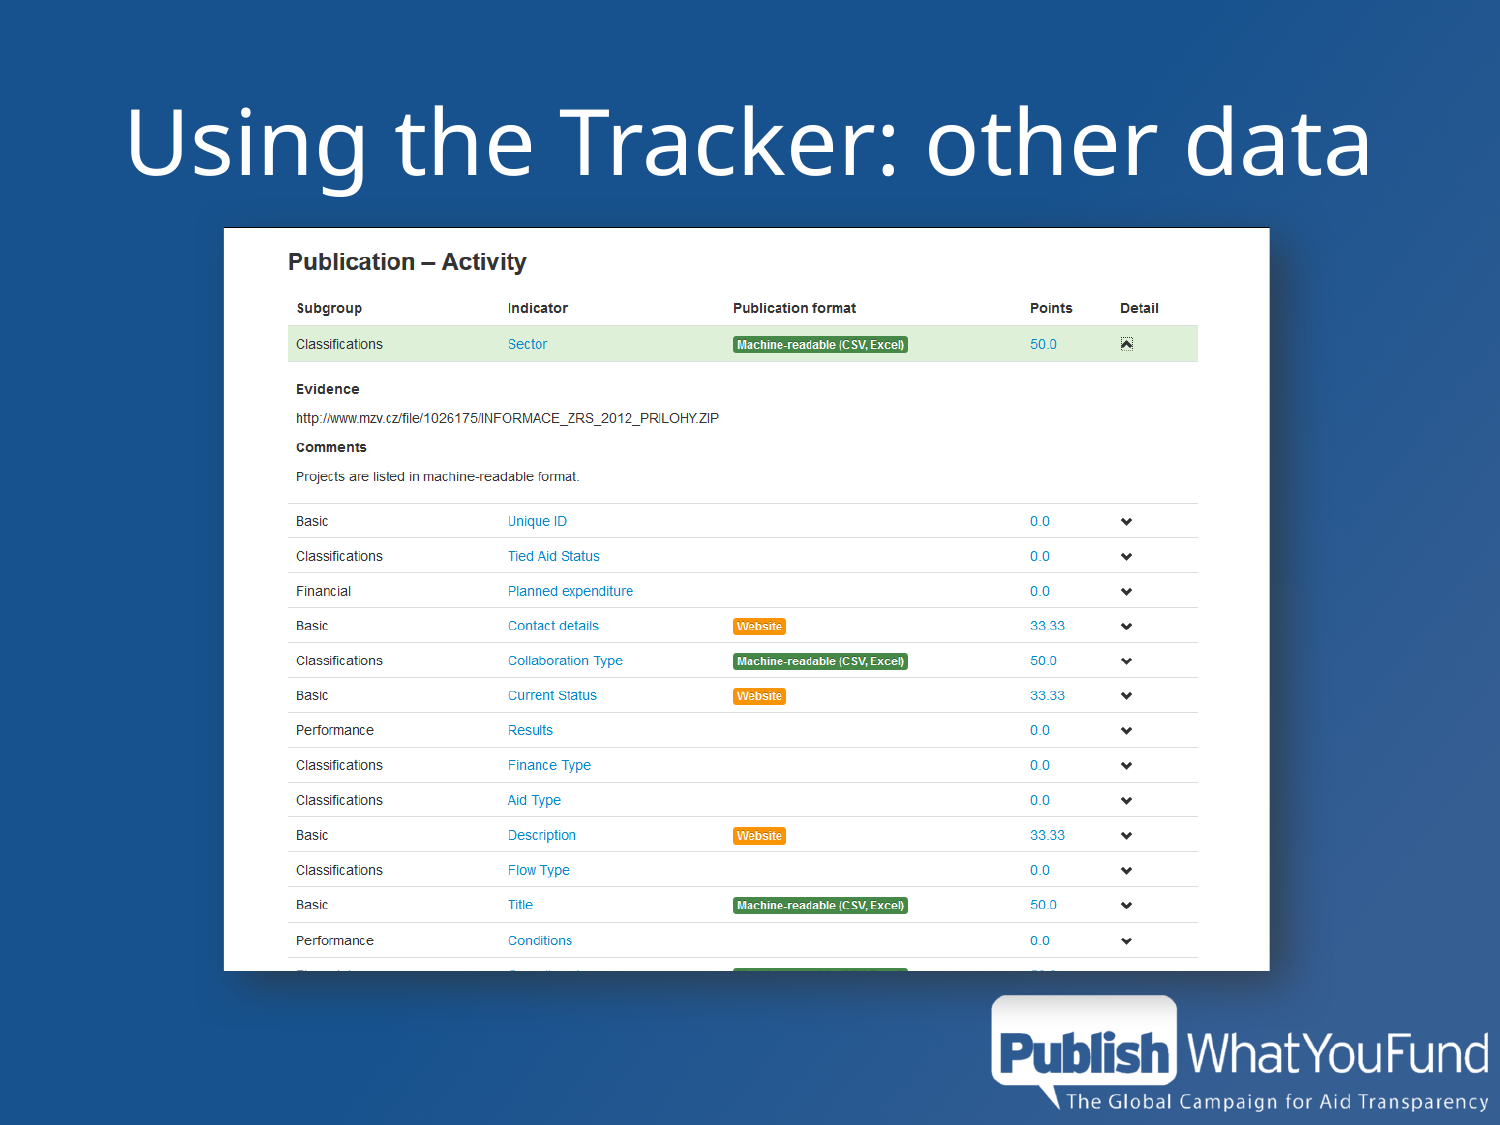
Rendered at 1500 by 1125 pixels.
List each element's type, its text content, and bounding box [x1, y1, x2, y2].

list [223, 227, 1270, 971]
title Using the Tracker: other data [75, 45, 1425, 233]
picture [0, 0, 1500, 1125]
